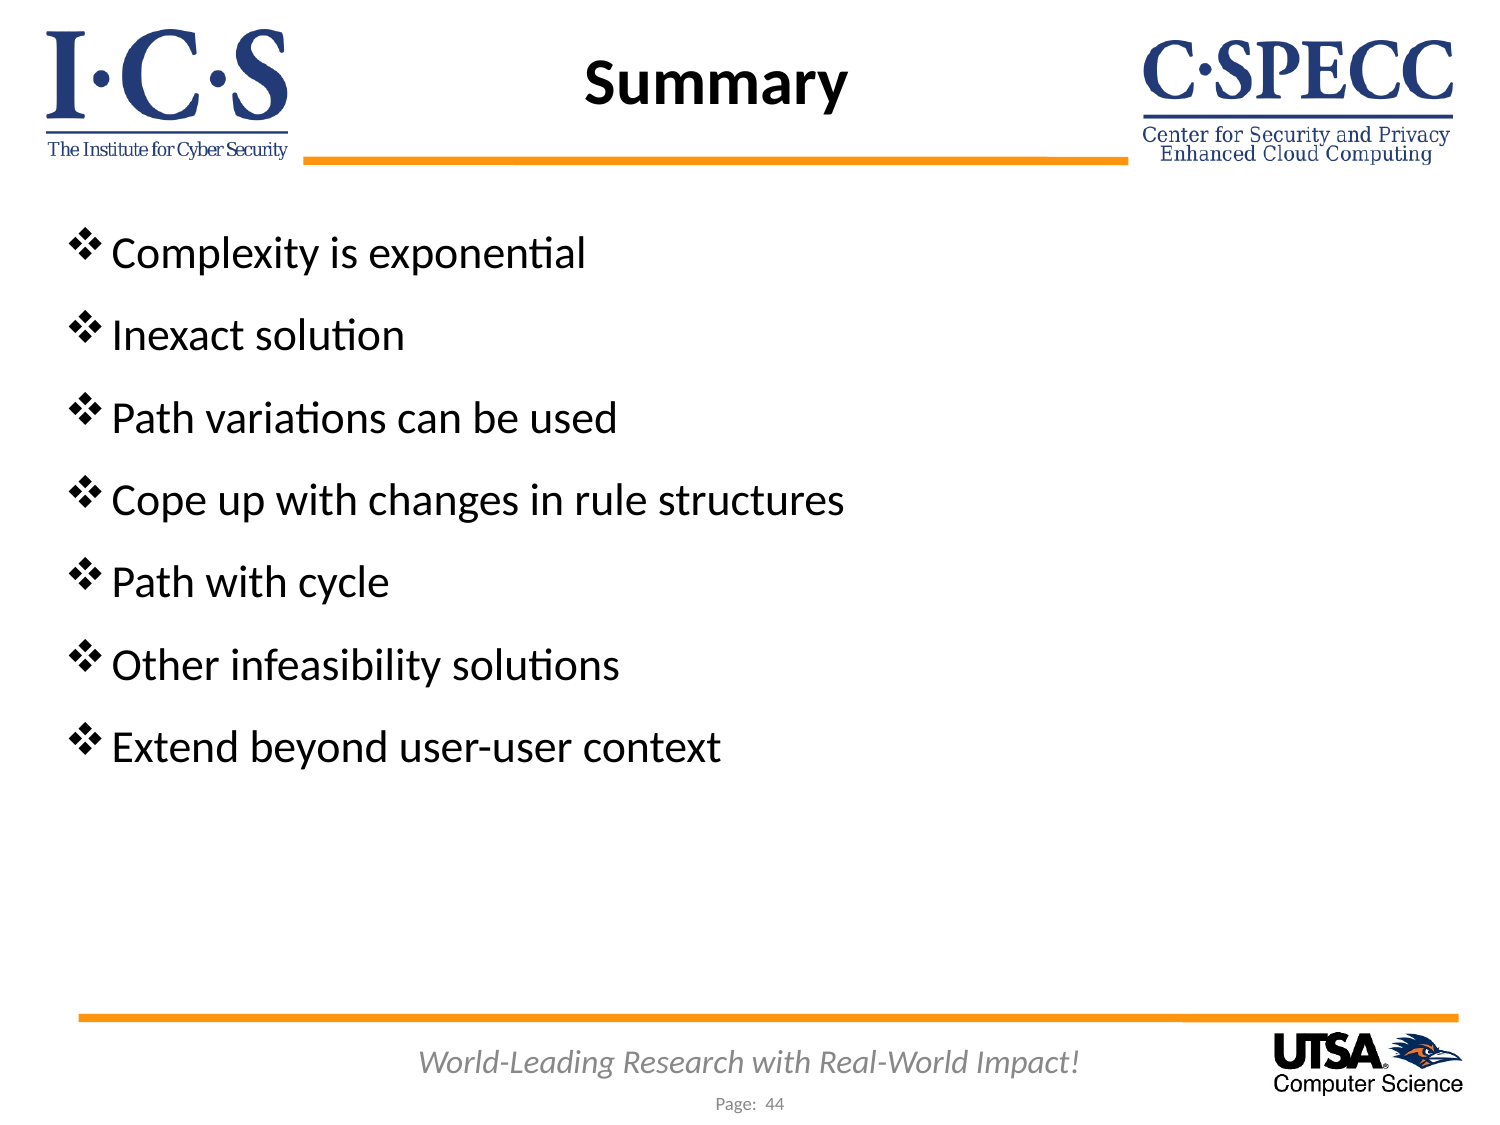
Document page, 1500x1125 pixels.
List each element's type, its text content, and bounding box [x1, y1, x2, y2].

text_box Summary [310, 47, 1124, 127]
picture [1143, 40, 1453, 165]
picture [1264, 1022, 1473, 1098]
picture [46, 29, 288, 160]
text_box Complexity is exponential Inexact solution Path variations can be used Cope up with changes in rule structures Path with cycle Other infeasibility solutions Extend beyond user-user context [50, 187, 1450, 835]
